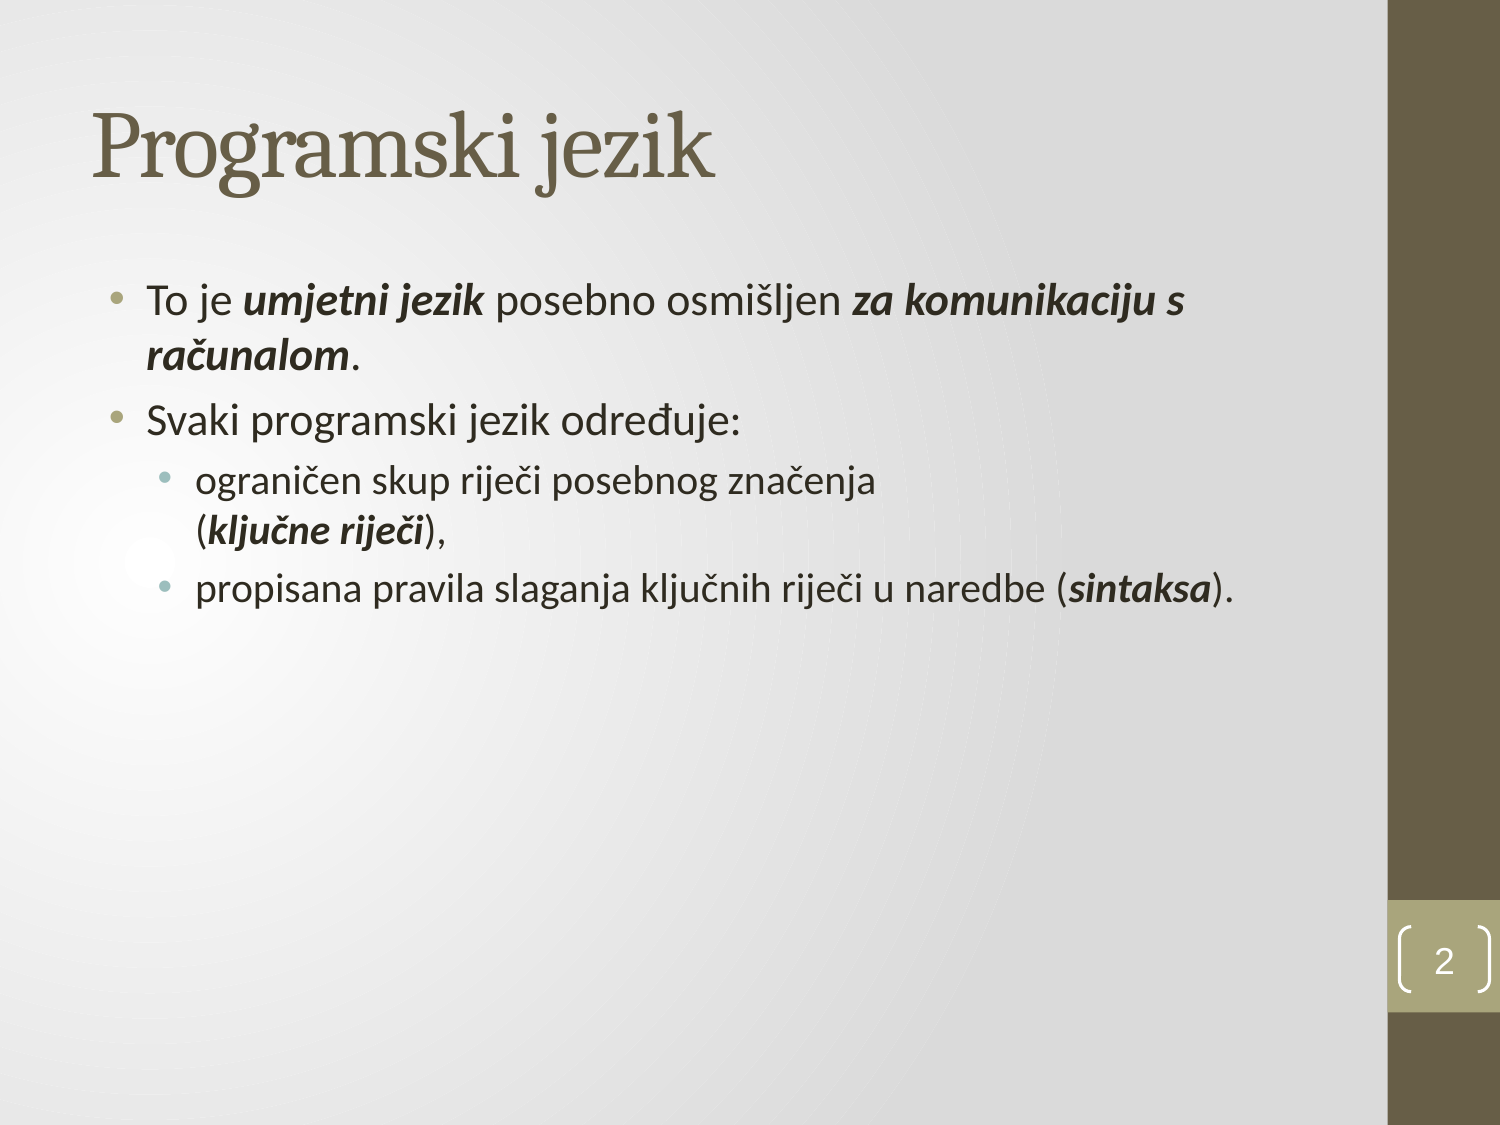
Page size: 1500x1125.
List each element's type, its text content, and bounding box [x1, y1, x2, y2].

title Programski jezik [75, 45, 1325, 233]
slide_number 2 [1397, 925, 1492, 994]
list To je umjetni jezik posebno osmišljen za komunikaciju s računalom. Svaki programski jezik određuje: ograničen skup riječi posebnog značenja (ključne riječi), propisana pravila slaganja ključnih riječi u naredbe (sintaksa). [75, 262, 1325, 1050]
